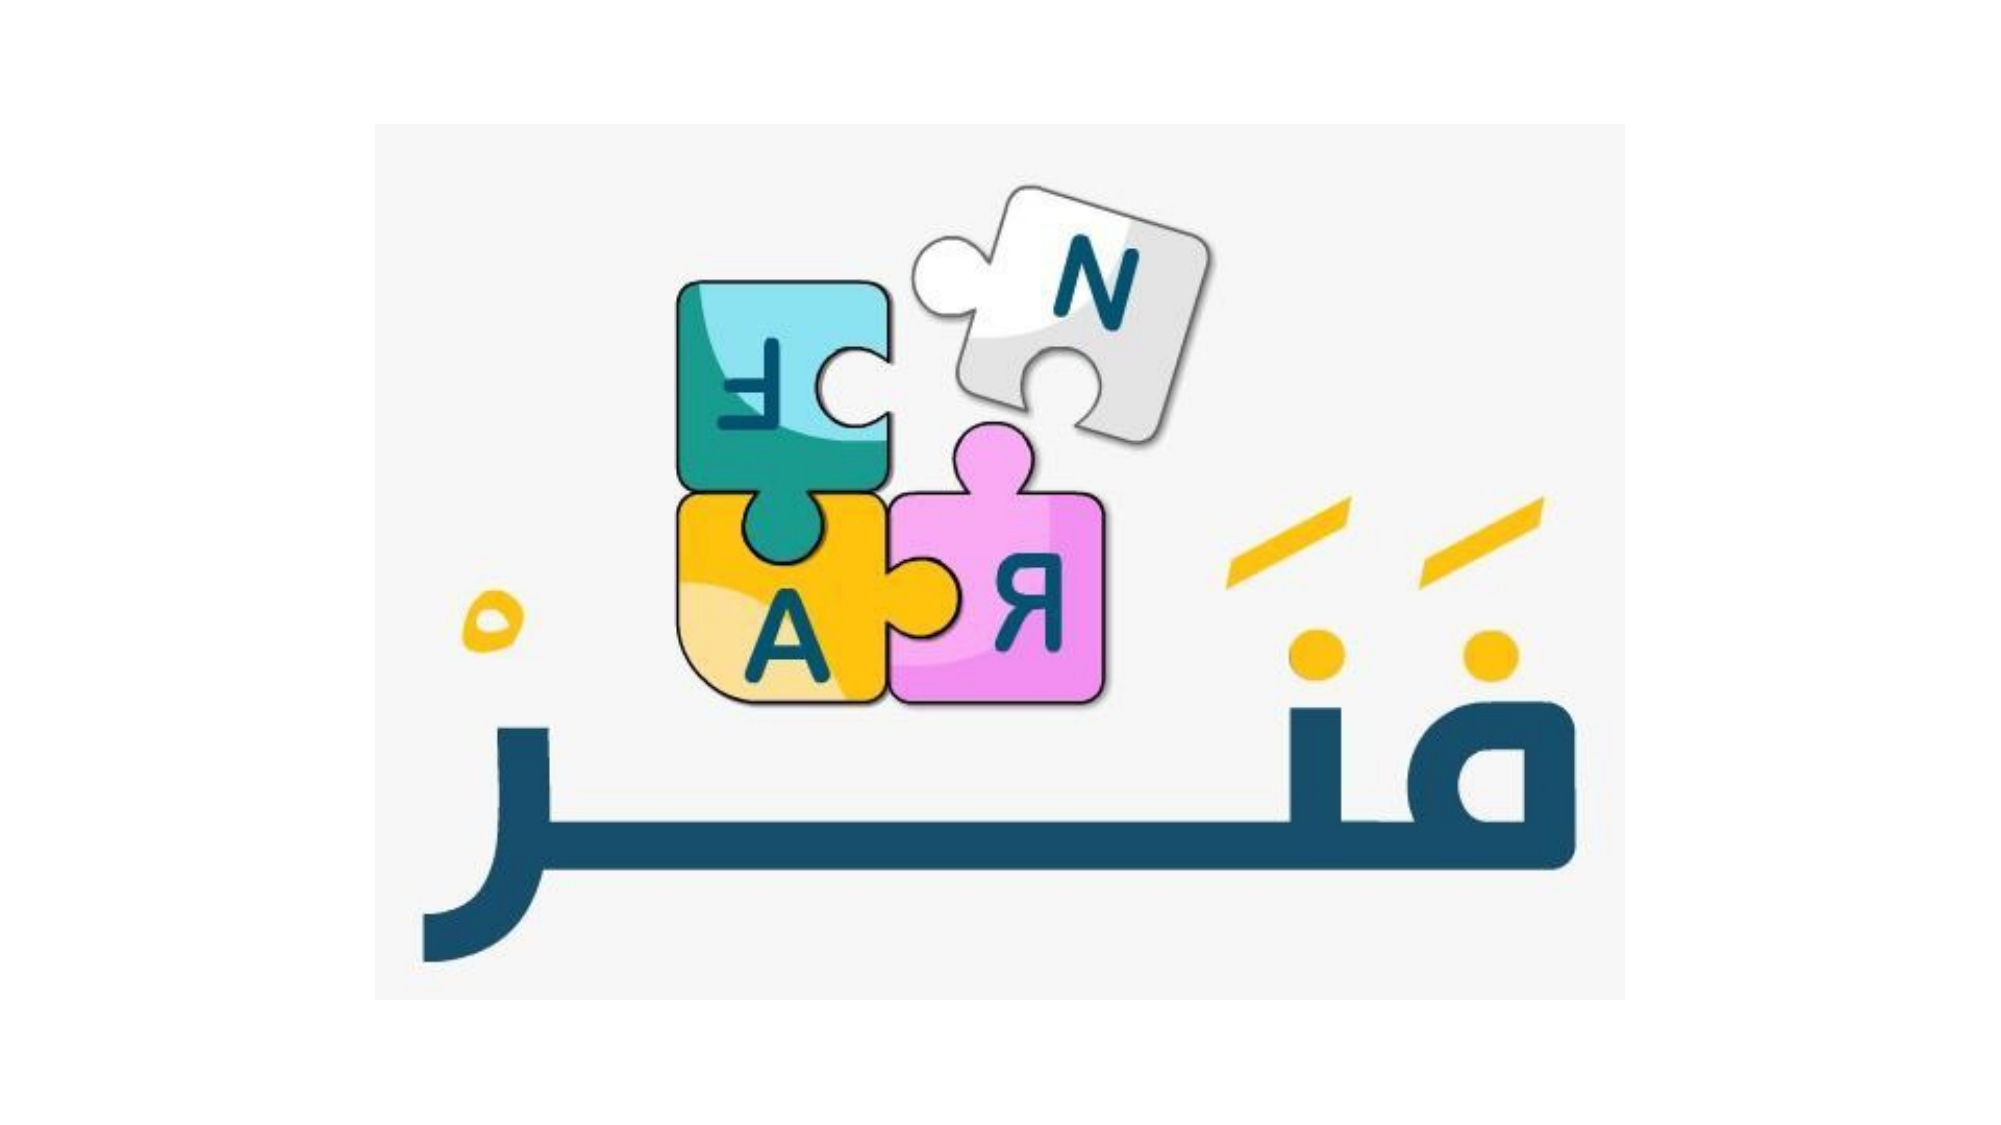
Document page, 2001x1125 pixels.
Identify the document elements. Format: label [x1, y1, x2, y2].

picture [374, 124, 1626, 1001]
